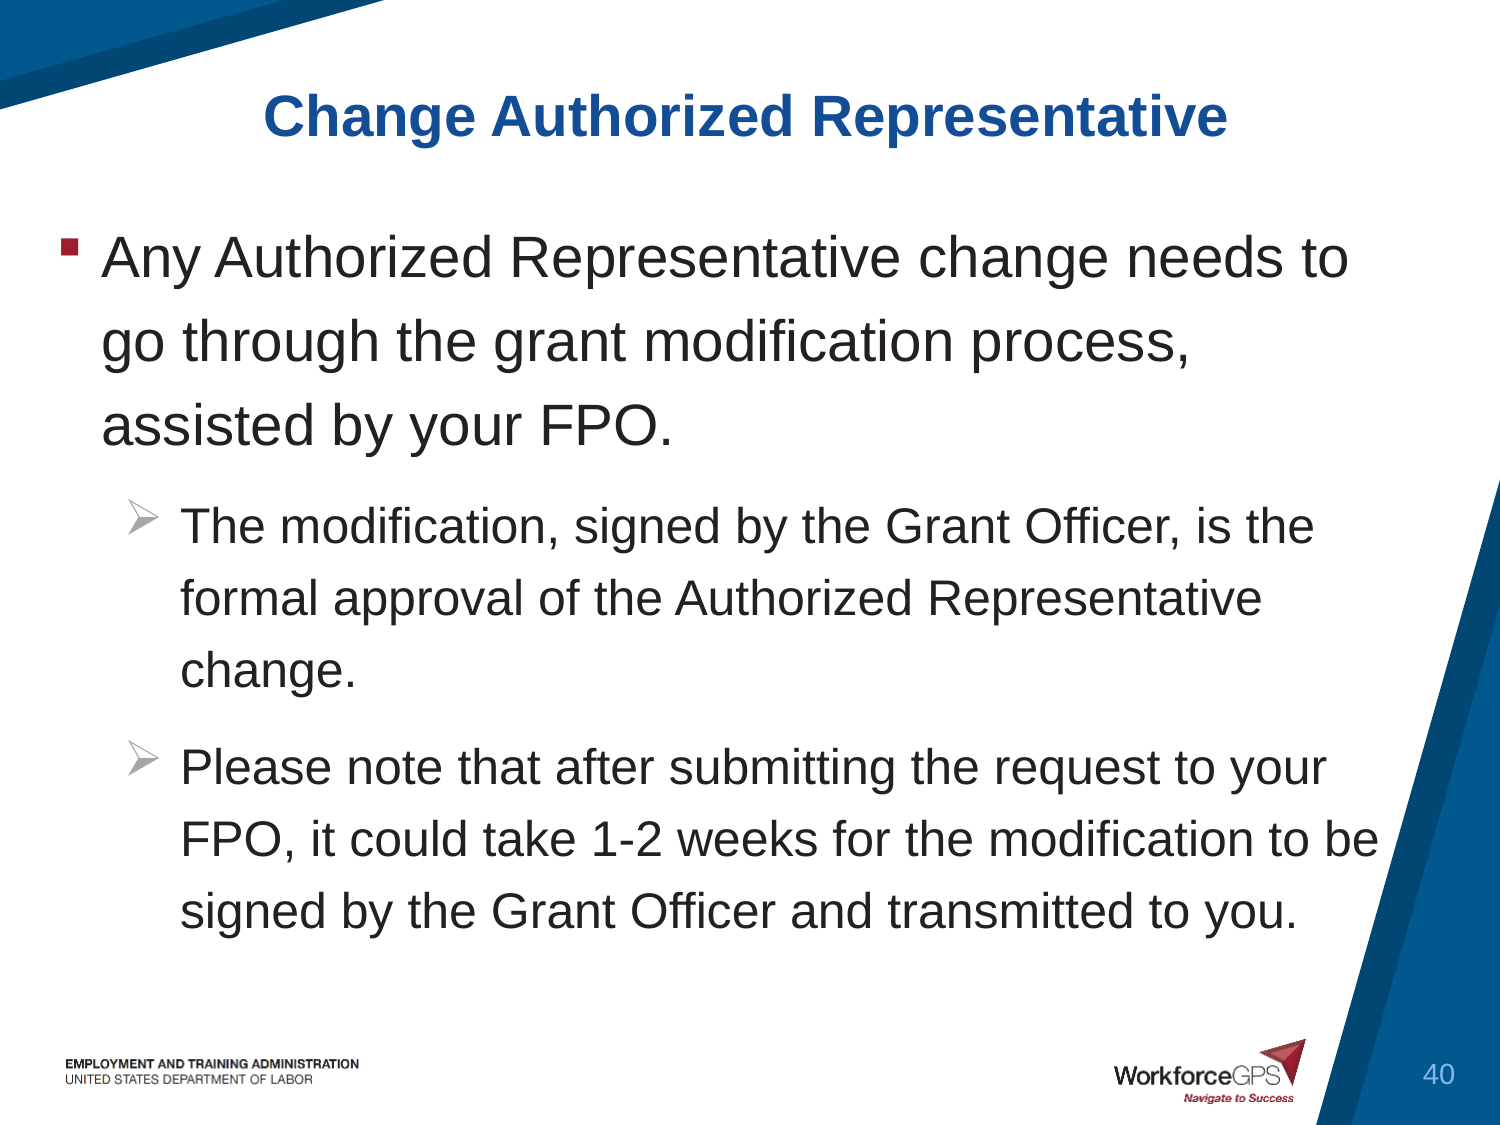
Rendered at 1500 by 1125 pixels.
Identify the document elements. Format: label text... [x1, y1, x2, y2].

slide_number 40 [1260, 1042, 1471, 1103]
text_box Change Authorized Representative [0, 33, 1497, 157]
picture [59, 1053, 370, 1092]
text_box Any Authorized Representative change needs to go through the grant modification process, assisted by your FPO. The modification, signed by the Grant Officer, is the formal approval of the Authorized Representative change. Please note that after submitting the request to your FPO, it could take 1-2 weeks for the modification to be signed by the Grant Officer and transmitted to you. [41, 197, 1408, 1047]
picture [1112, 1047, 1308, 1105]
